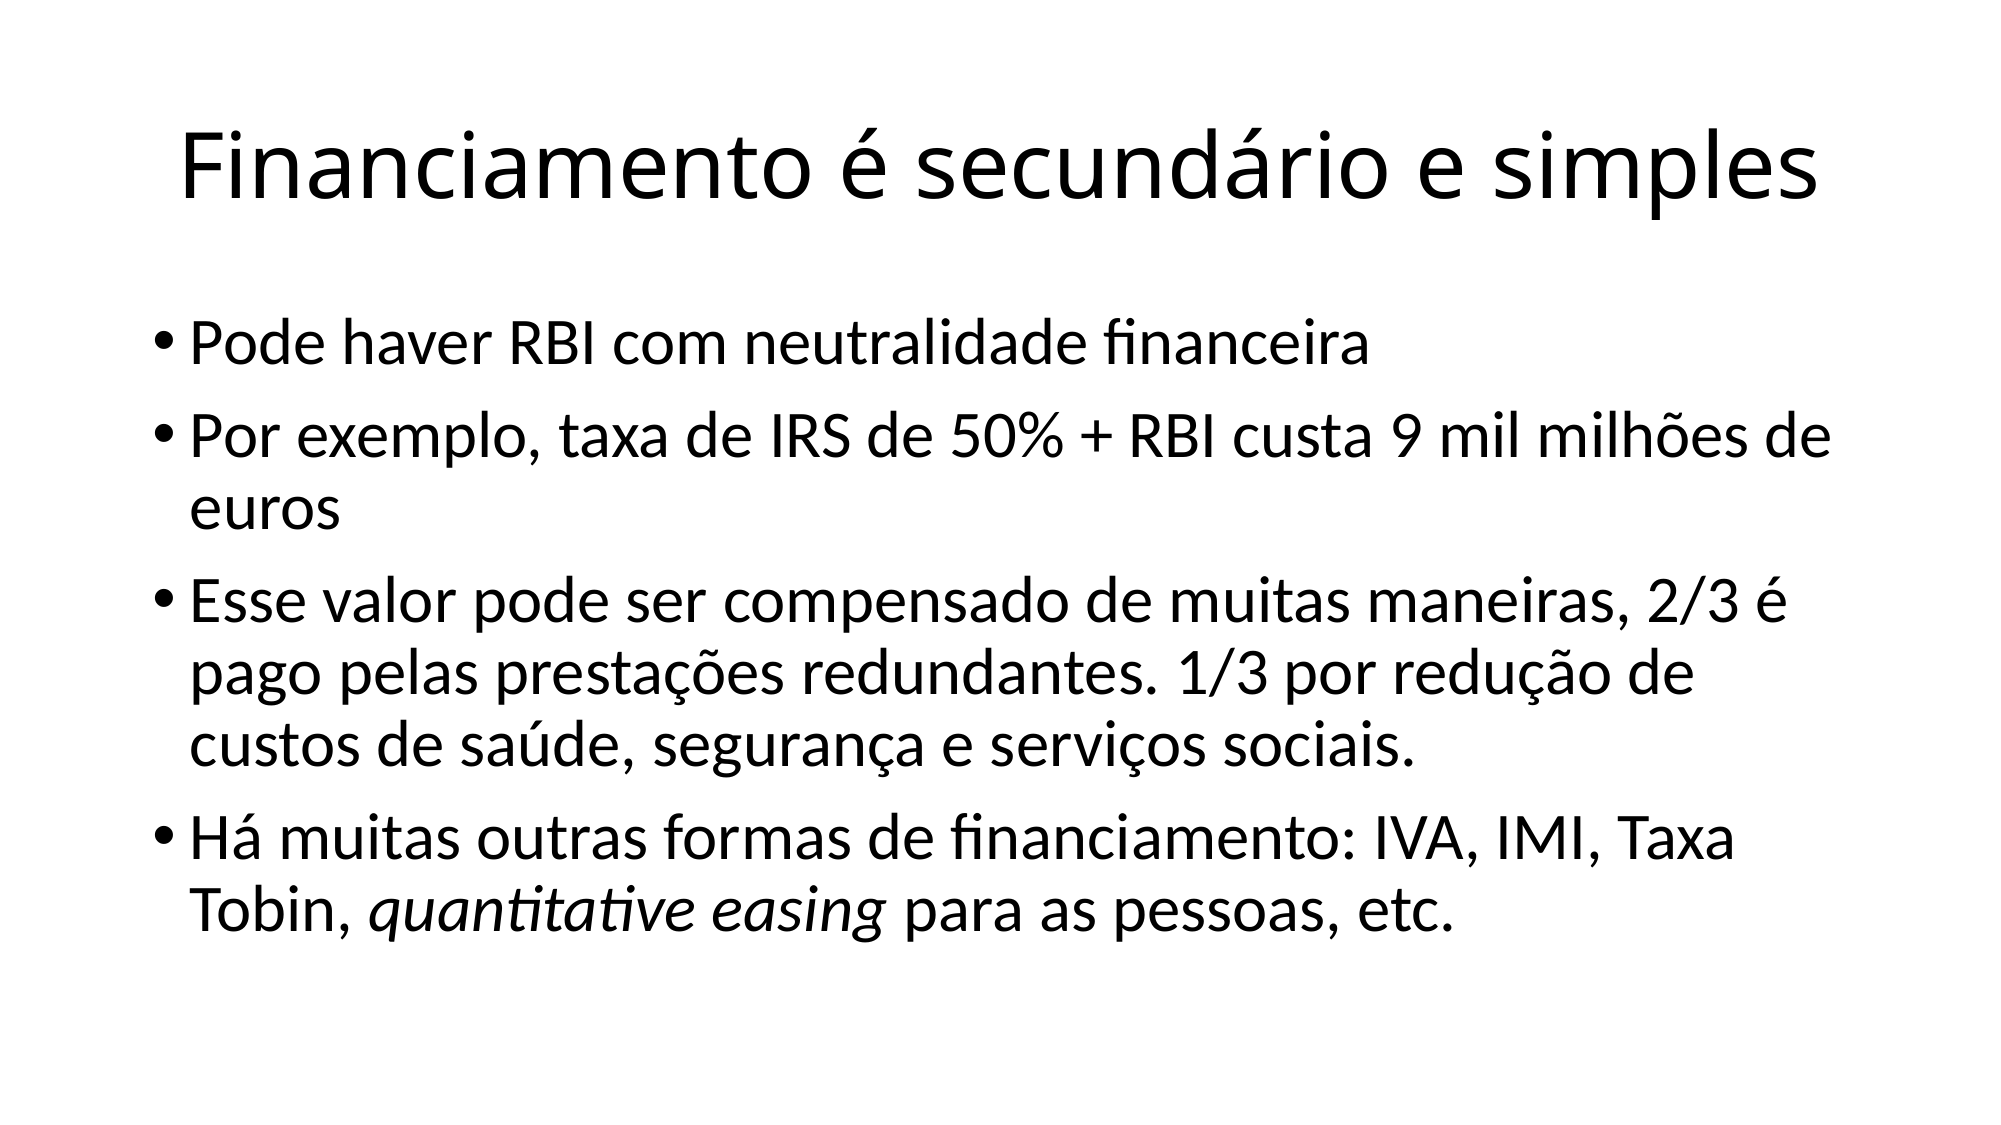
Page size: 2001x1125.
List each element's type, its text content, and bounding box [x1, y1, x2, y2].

title Financiamento é secundário e simples [137, 59, 1863, 278]
list Pode haver RBI com neutralidade financeira Por exemplo, taxa de IRS de 50% + RBI custa 9 mil milhões de euros Esse valor pode ser compensado de muitas maneiras, 2/3 é pago pelas prestações redundantes. 1/3 por redução de custos de saúde, segurança e serviços sociais. Há muitas outras formas de financiamento: IVA, IMI, Taxa Tobin, quantitative easing para as pessoas, etc. [137, 299, 1863, 1014]
